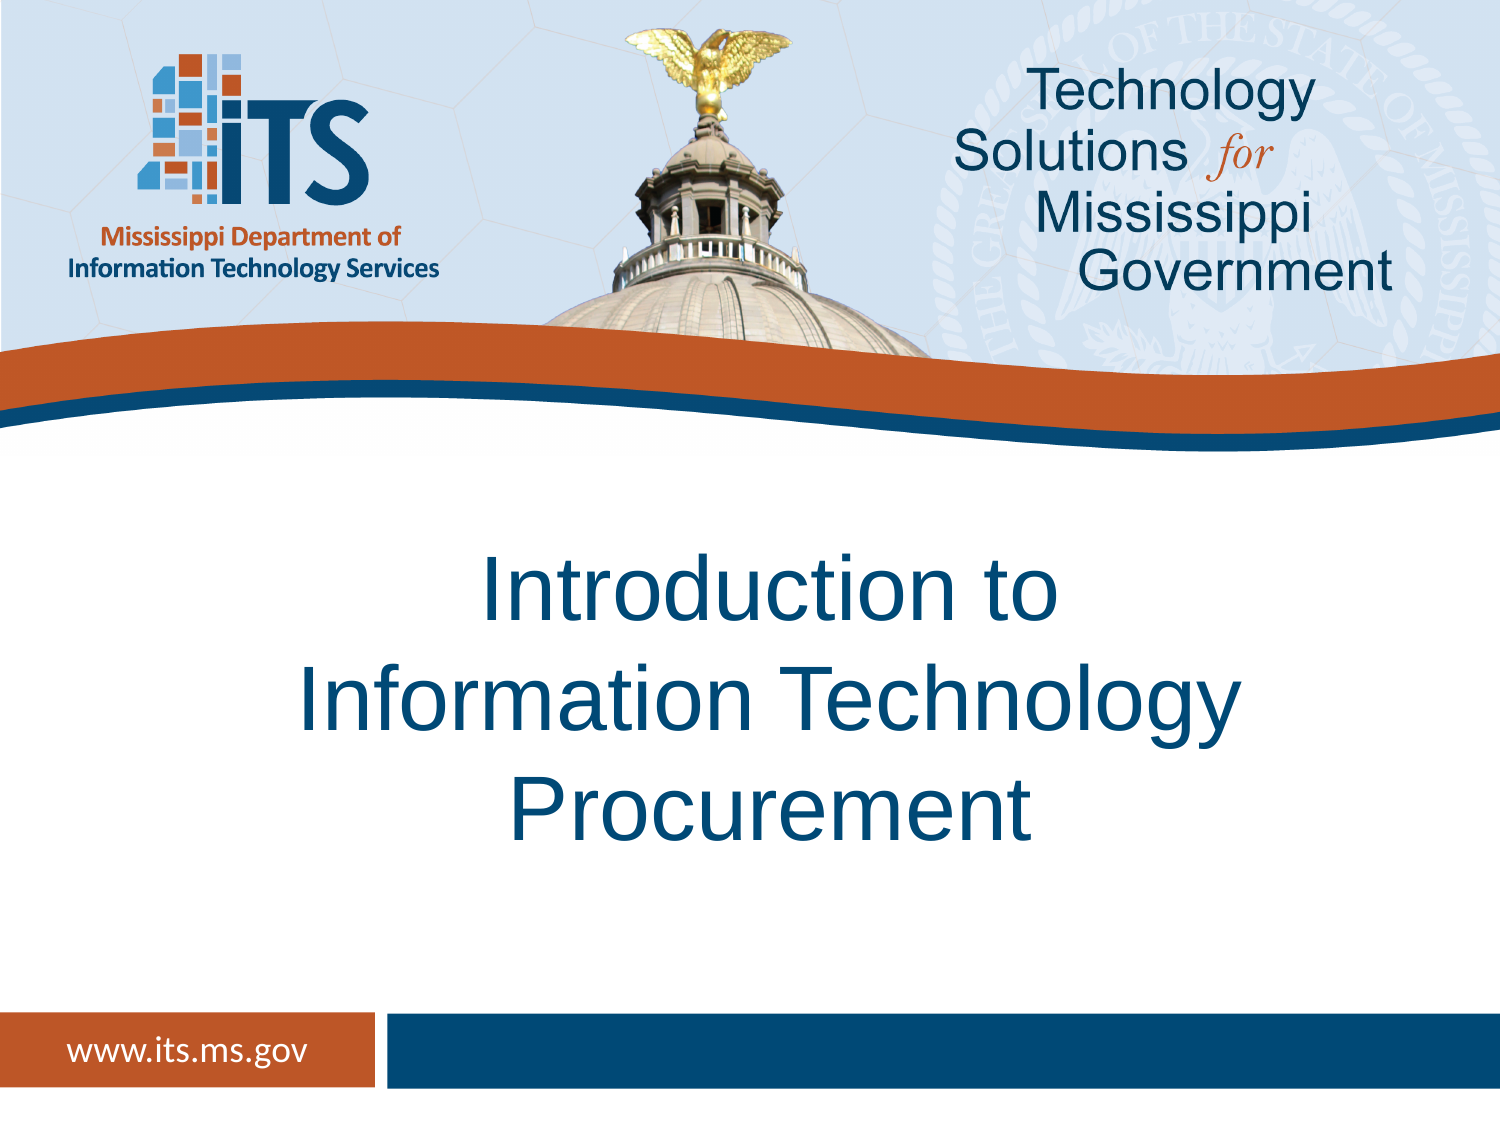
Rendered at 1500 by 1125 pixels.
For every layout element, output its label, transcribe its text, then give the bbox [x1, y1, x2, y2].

text_box [0, 1011, 376, 1088]
text_box Introduction to Information Technology Procurement [224, 521, 1317, 866]
text_box www.its.ms.gov [37, 1017, 338, 1078]
text_box [386, 1013, 1500, 1090]
picture [0, 0, 1500, 456]
